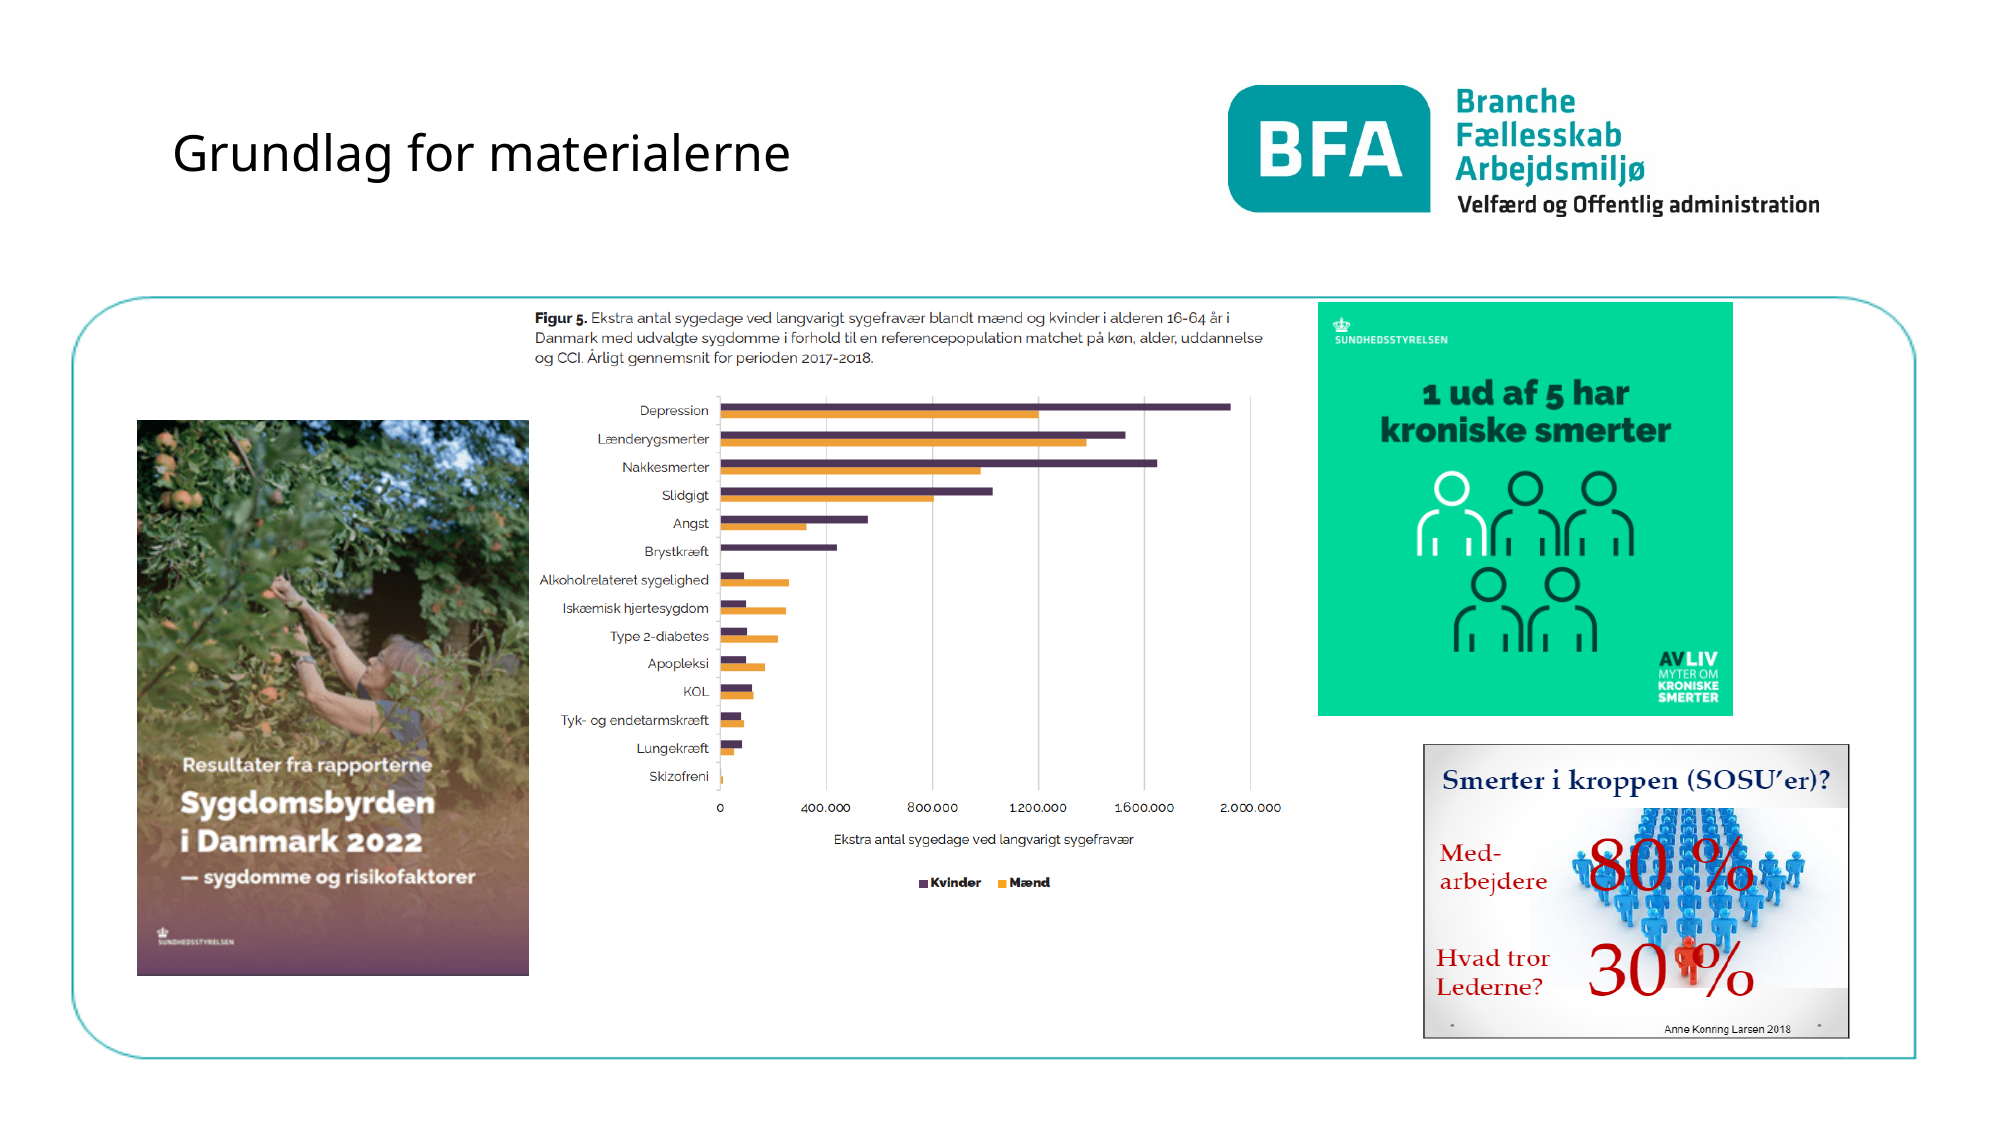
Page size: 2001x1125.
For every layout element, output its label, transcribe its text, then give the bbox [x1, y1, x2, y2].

title Grundlag for materialerne [157, 70, 1026, 232]
picture [1228, 85, 1819, 217]
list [137, 420, 529, 976]
picture [70, 295, 1925, 1063]
